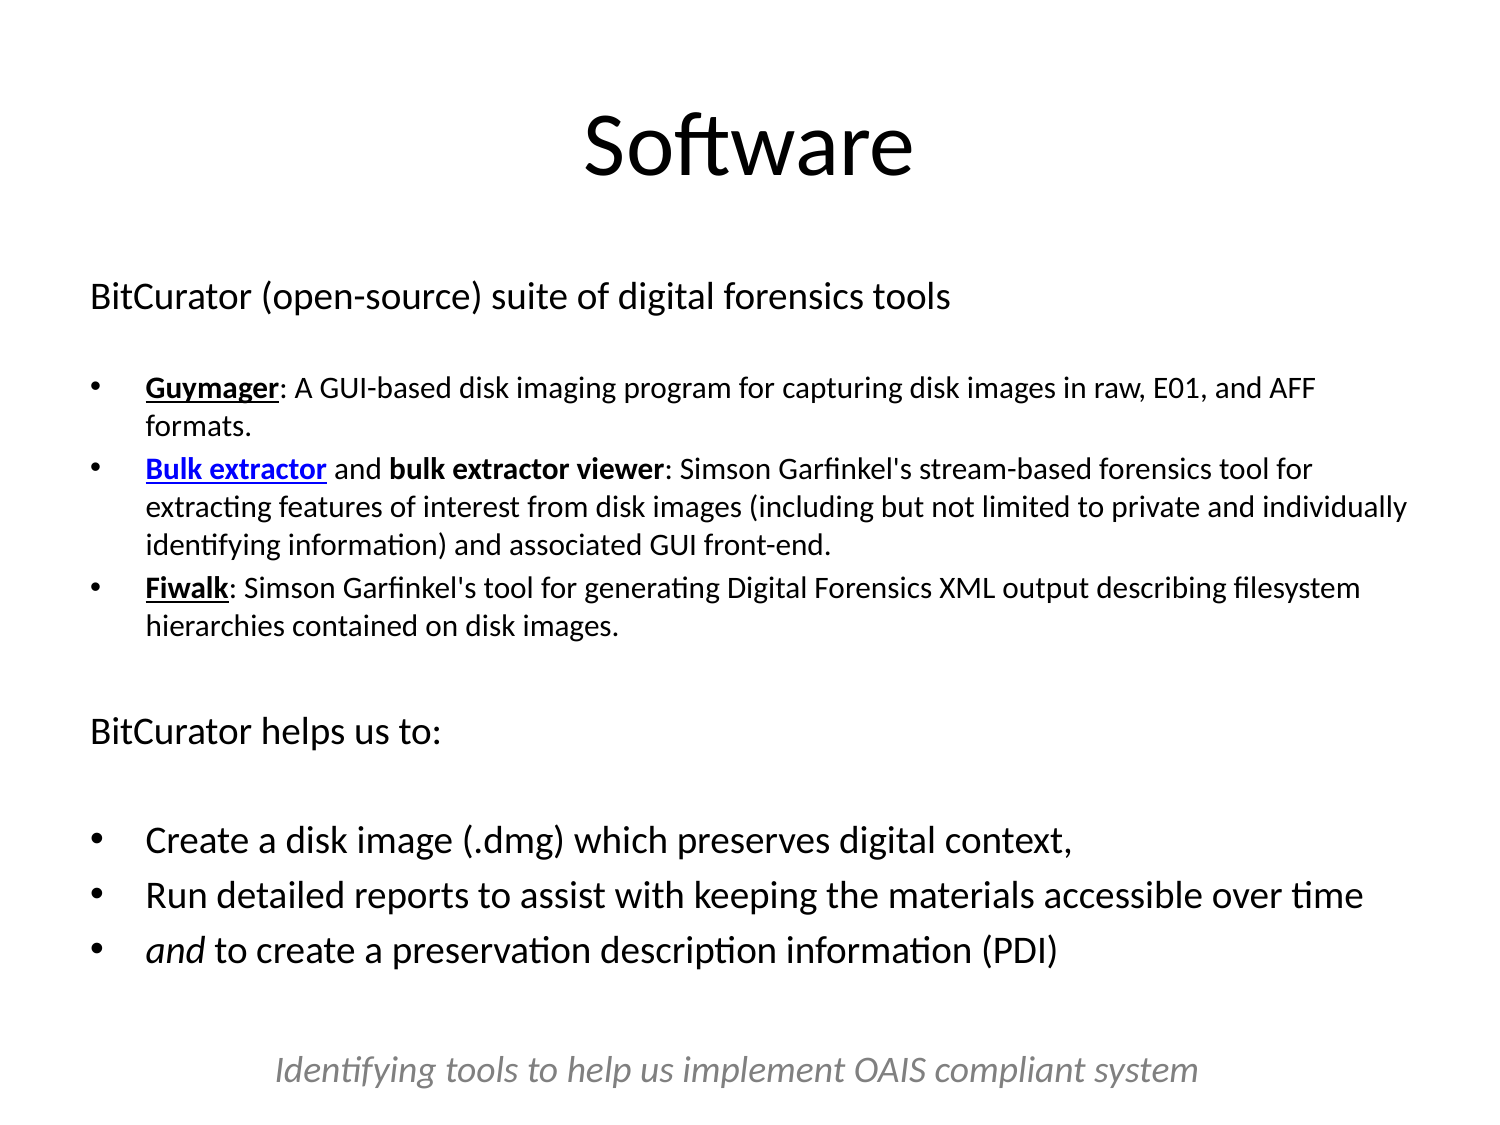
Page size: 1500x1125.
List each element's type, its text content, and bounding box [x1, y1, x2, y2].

title Software [75, 45, 1425, 233]
list BitCurator (open-source) suite of digital forensics tools Guymager: A GUI-based disk imaging program for capturing disk images in raw, E01, and AFF formats. Bulk extractor and bulk extractor viewer: Simson Garfinkel's stream-based forensics tool for extracting features of interest from disk images (including but not limited to private and individually identifying information) and associated GUI front-end. Fiwalk: Simson Garfinkel's tool for generating Digital Forensics XML output describing filesystem hierarchies contained on disk images. BitCurator helps us to: Create a disk image (.dmg) which preserves digital context, Run detailed reports to assist with keeping the materials accessible over time and to create a preservation description information (PDI) [75, 262, 1425, 1005]
text_box Identifying tools to help us implement OAIS compliant system [212, 1037, 1263, 1098]
